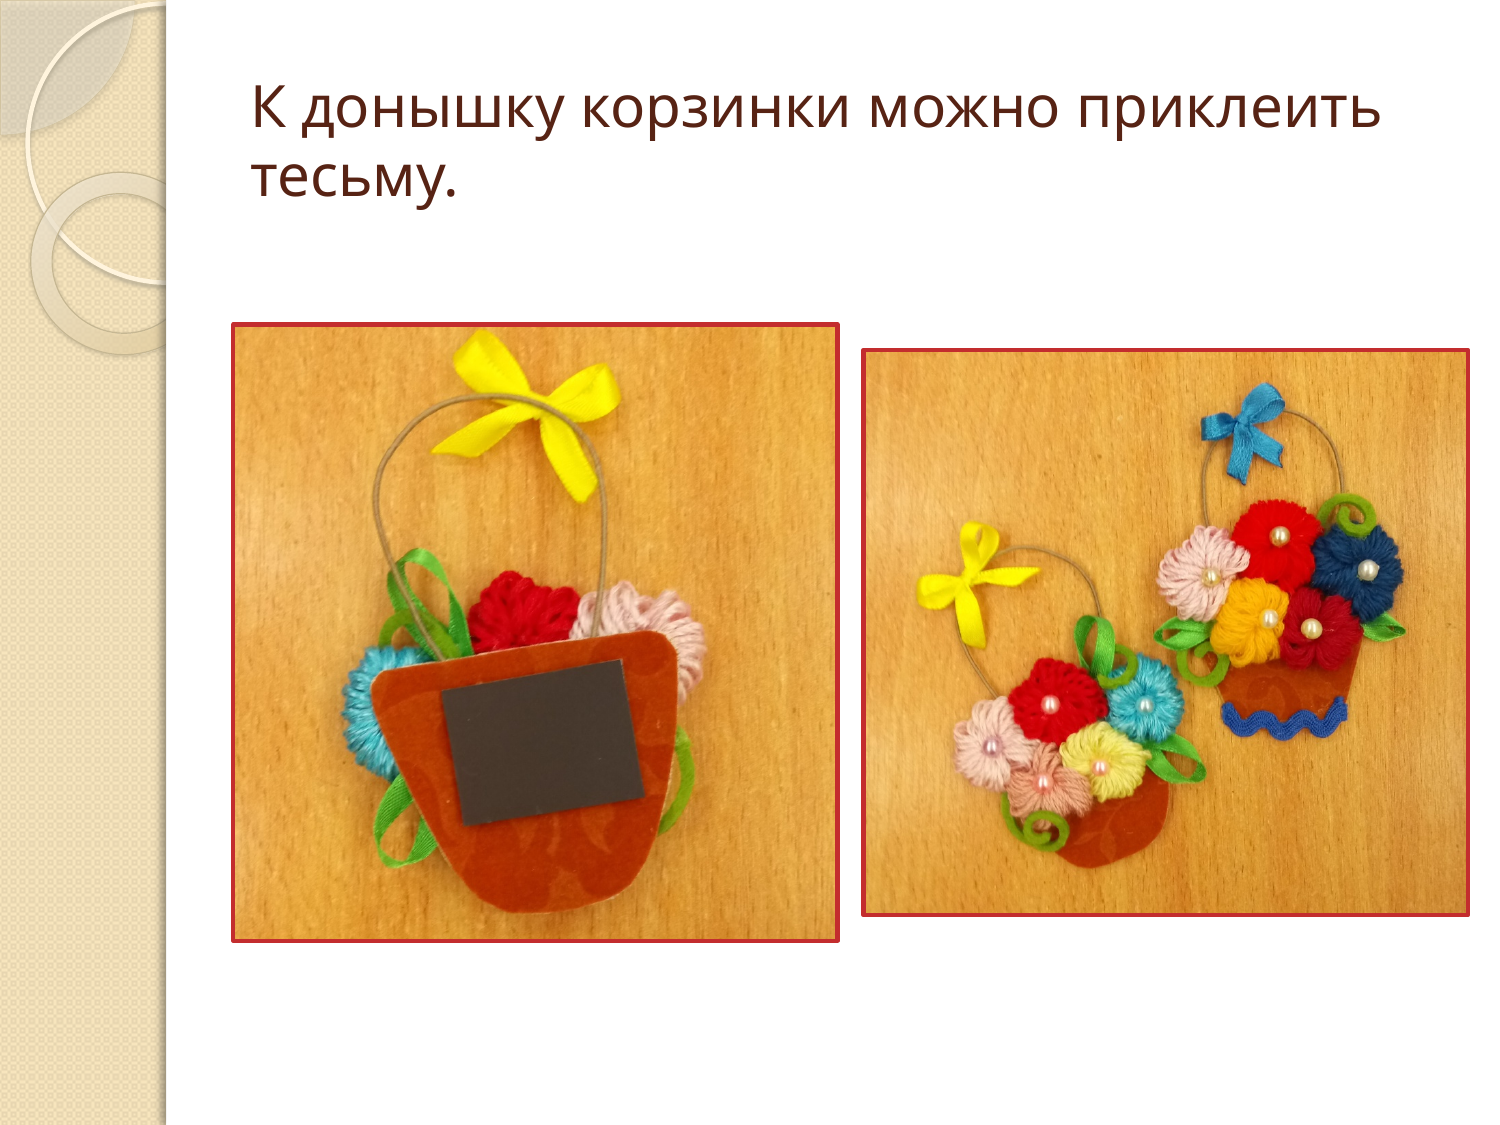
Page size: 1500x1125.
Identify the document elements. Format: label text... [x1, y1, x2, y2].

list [235, 326, 836, 939]
title К донышку корзинки можно приклеить тесьму. [235, 45, 1466, 233]
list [865, 351, 1466, 914]
